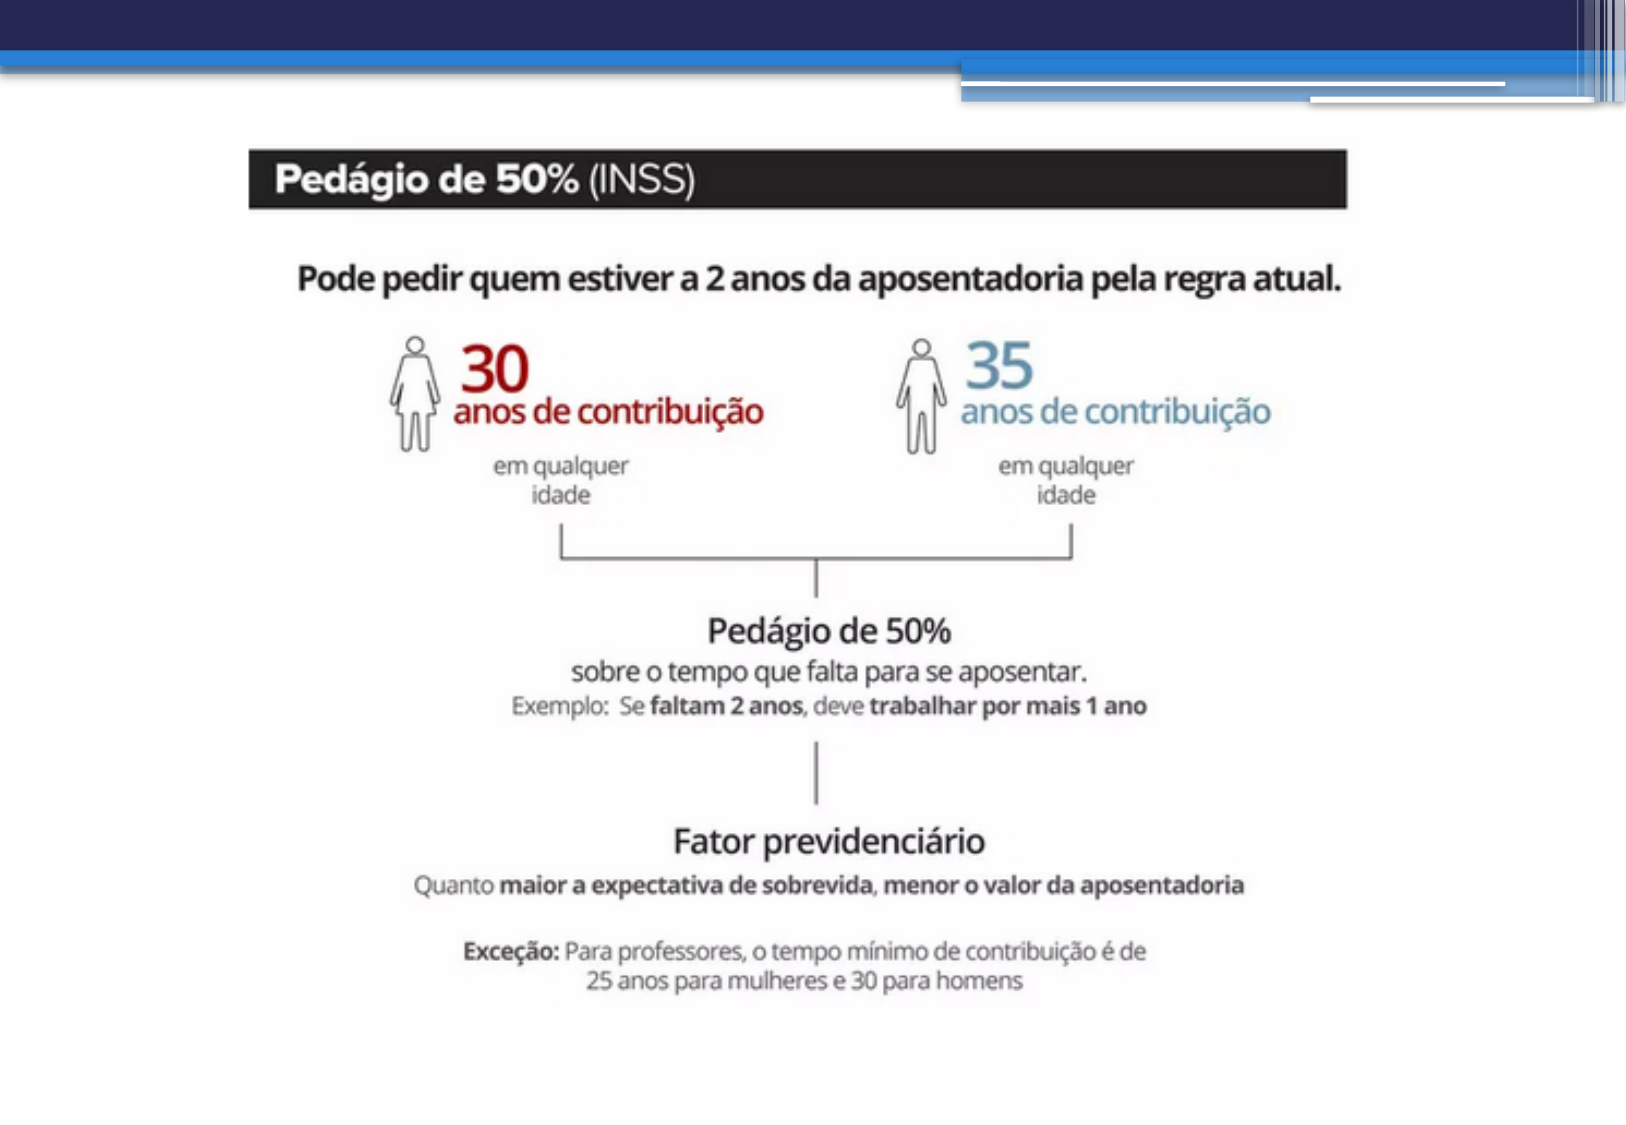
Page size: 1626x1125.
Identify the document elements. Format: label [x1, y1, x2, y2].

picture [232, 134, 1366, 1011]
